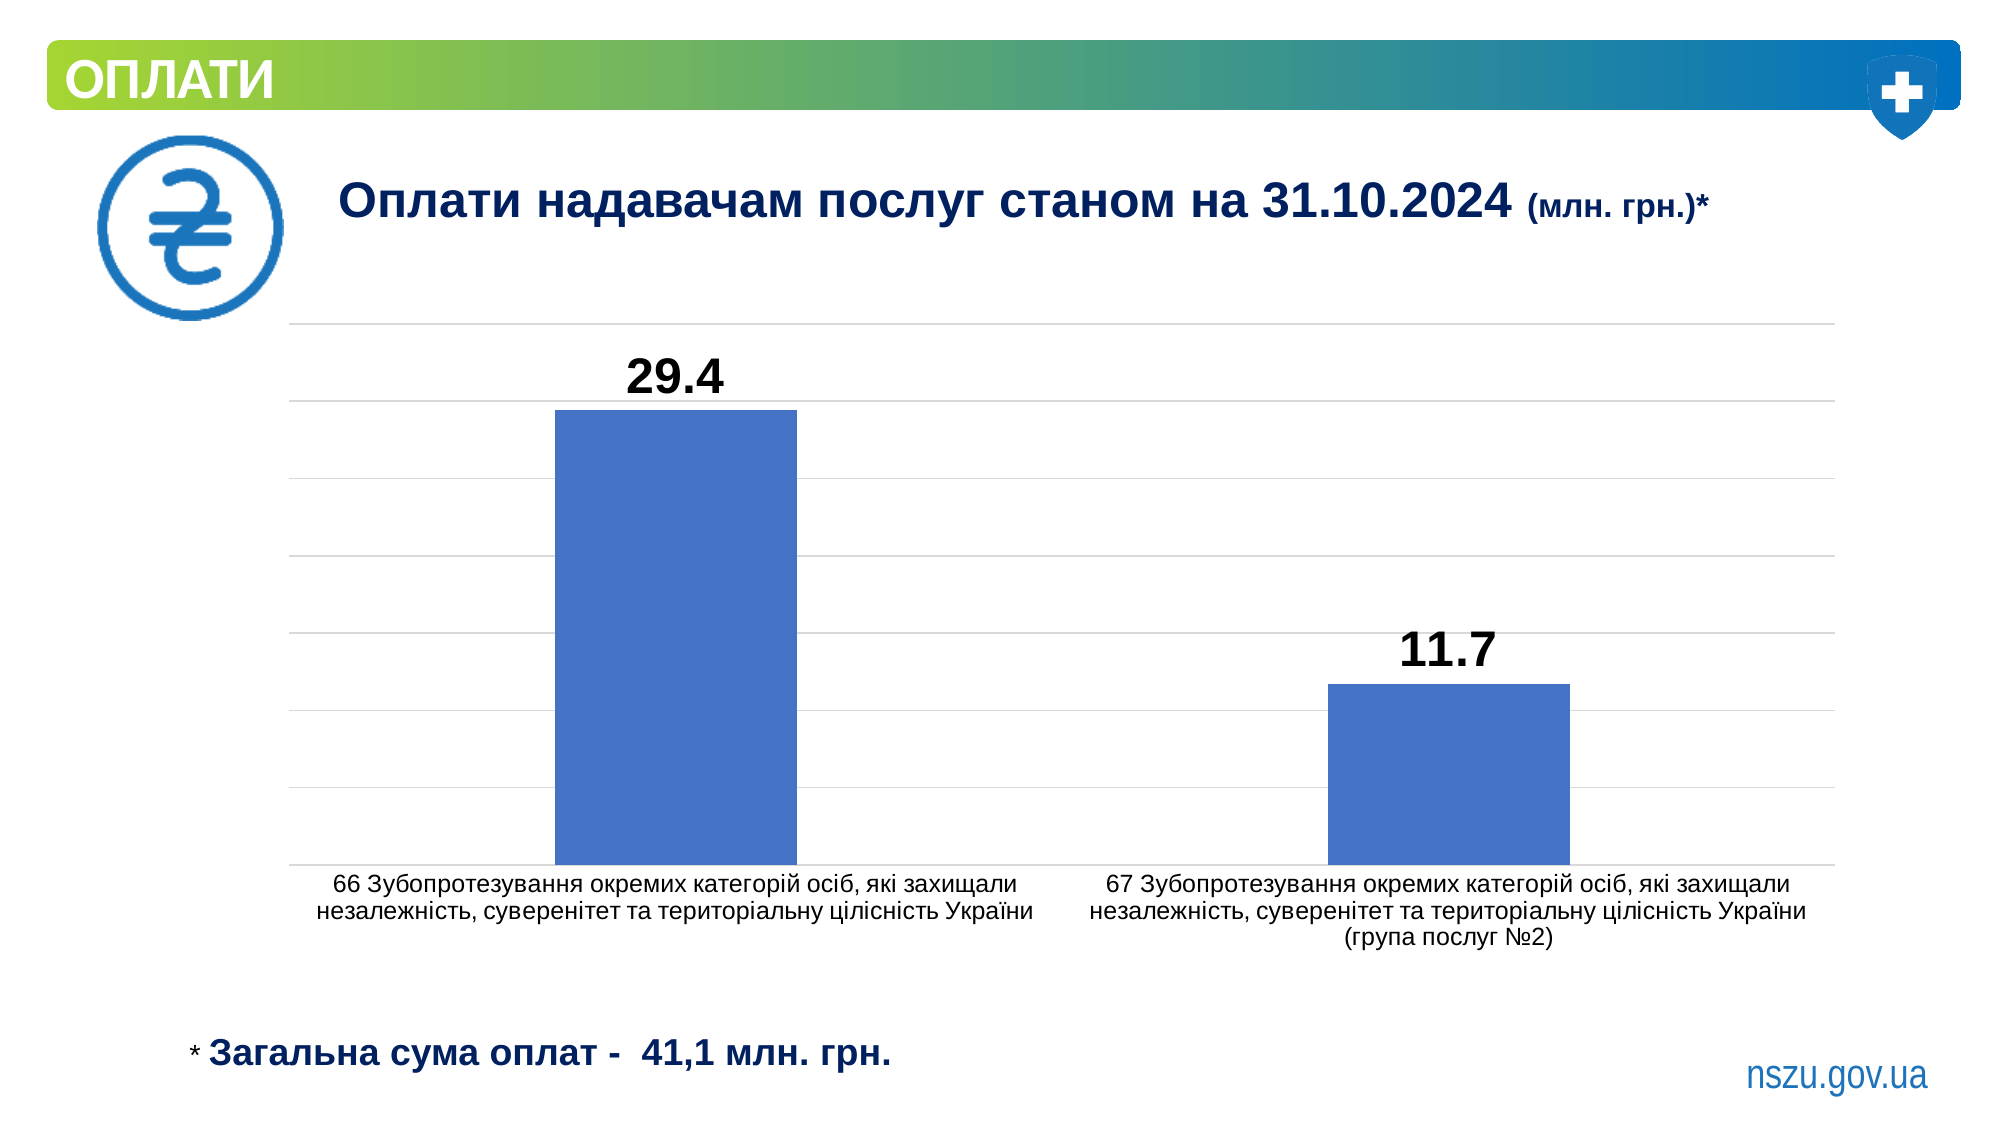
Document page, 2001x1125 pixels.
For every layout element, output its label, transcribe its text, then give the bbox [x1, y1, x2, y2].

picture [1867, 55, 1938, 140]
text_box * Загальна сума оплат - 41,1 млн. грн. [174, 1020, 985, 1081]
picture [96, 134, 284, 321]
text_box nszu.gov.ua [1738, 1039, 1944, 1104]
text_box Оплати надавачам послуг станом на 31.10.2024 (млн. грн.)* [289, 159, 1813, 235]
text_box ОПЛАТИ [46, 40, 1961, 111]
chart [256, 310, 1868, 964]
